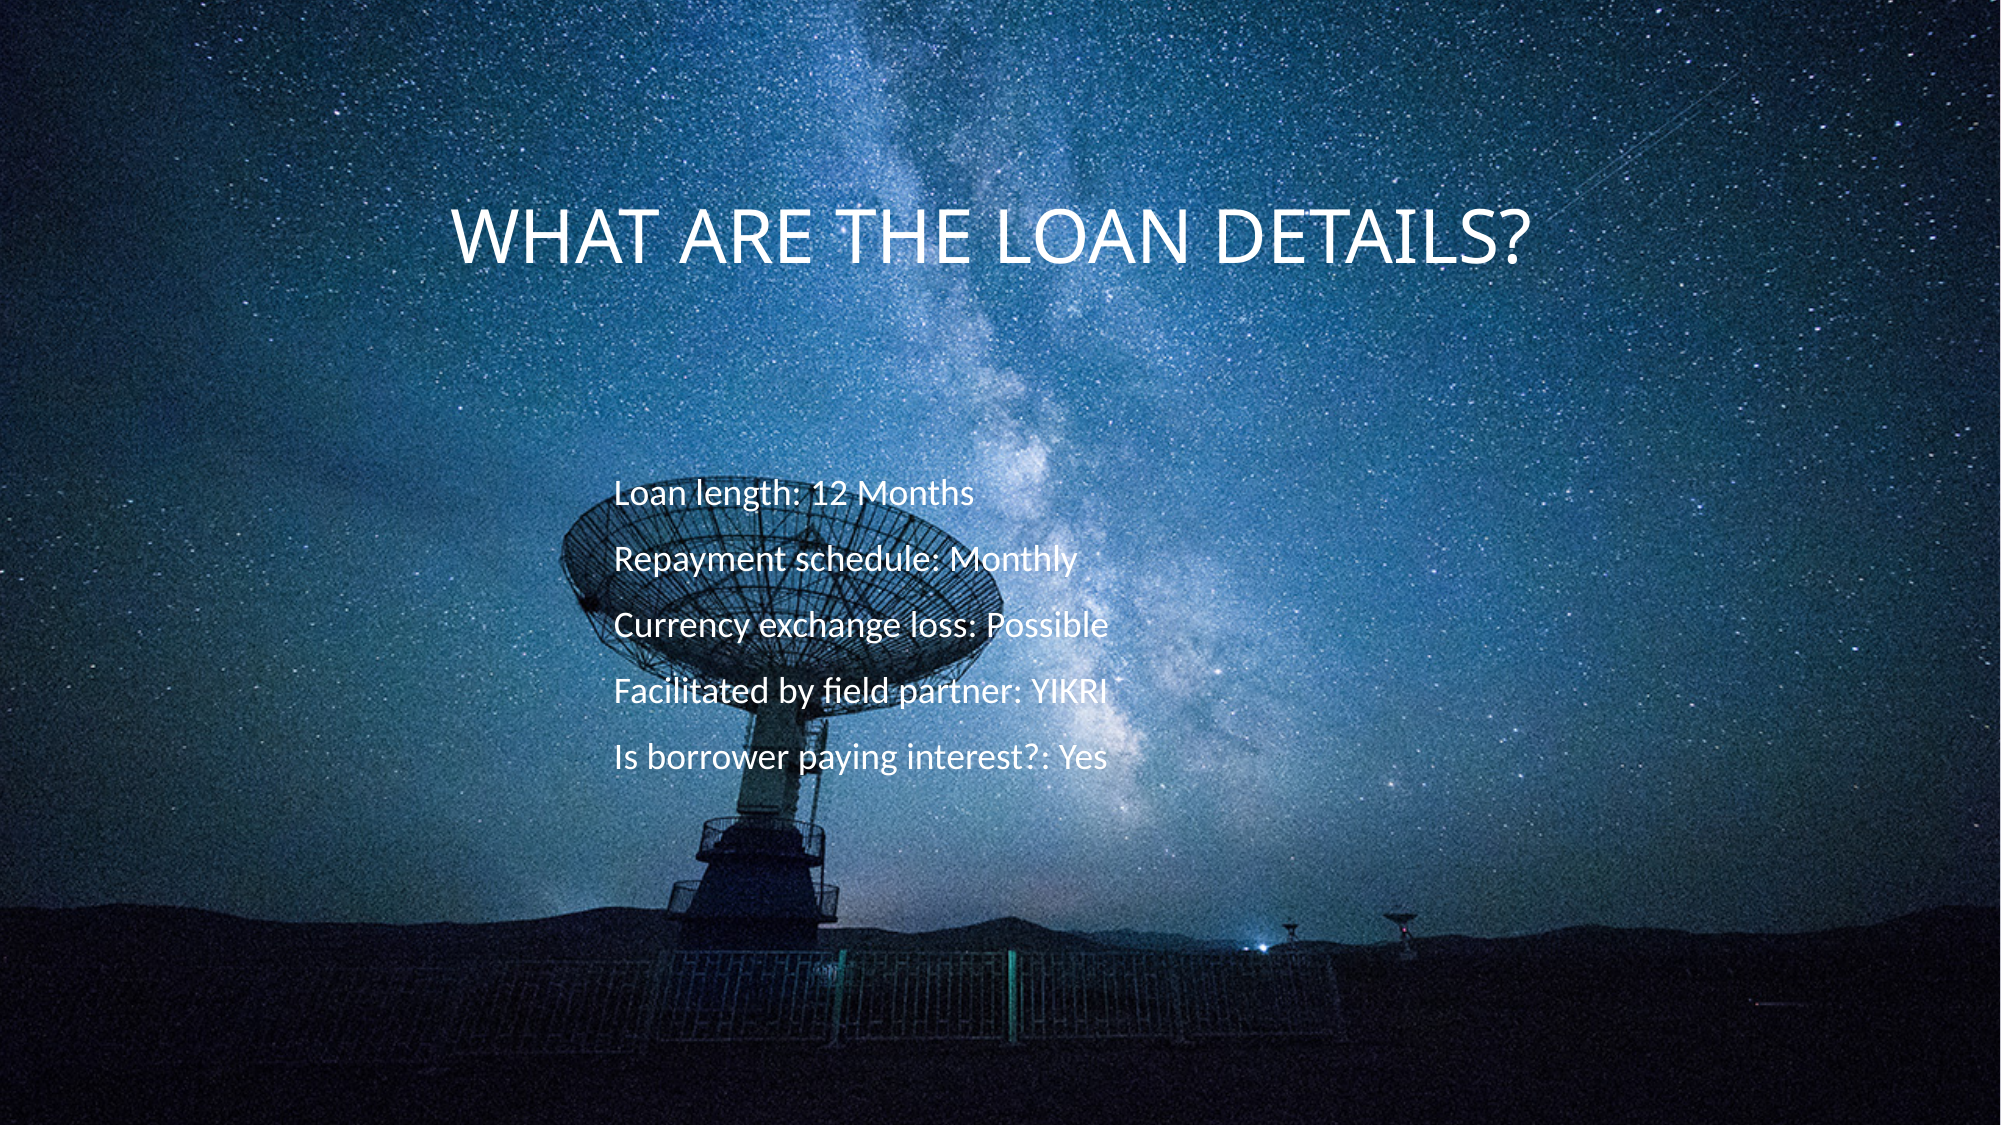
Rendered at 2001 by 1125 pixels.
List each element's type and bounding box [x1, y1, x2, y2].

list [0, 0, 2000, 1125]
